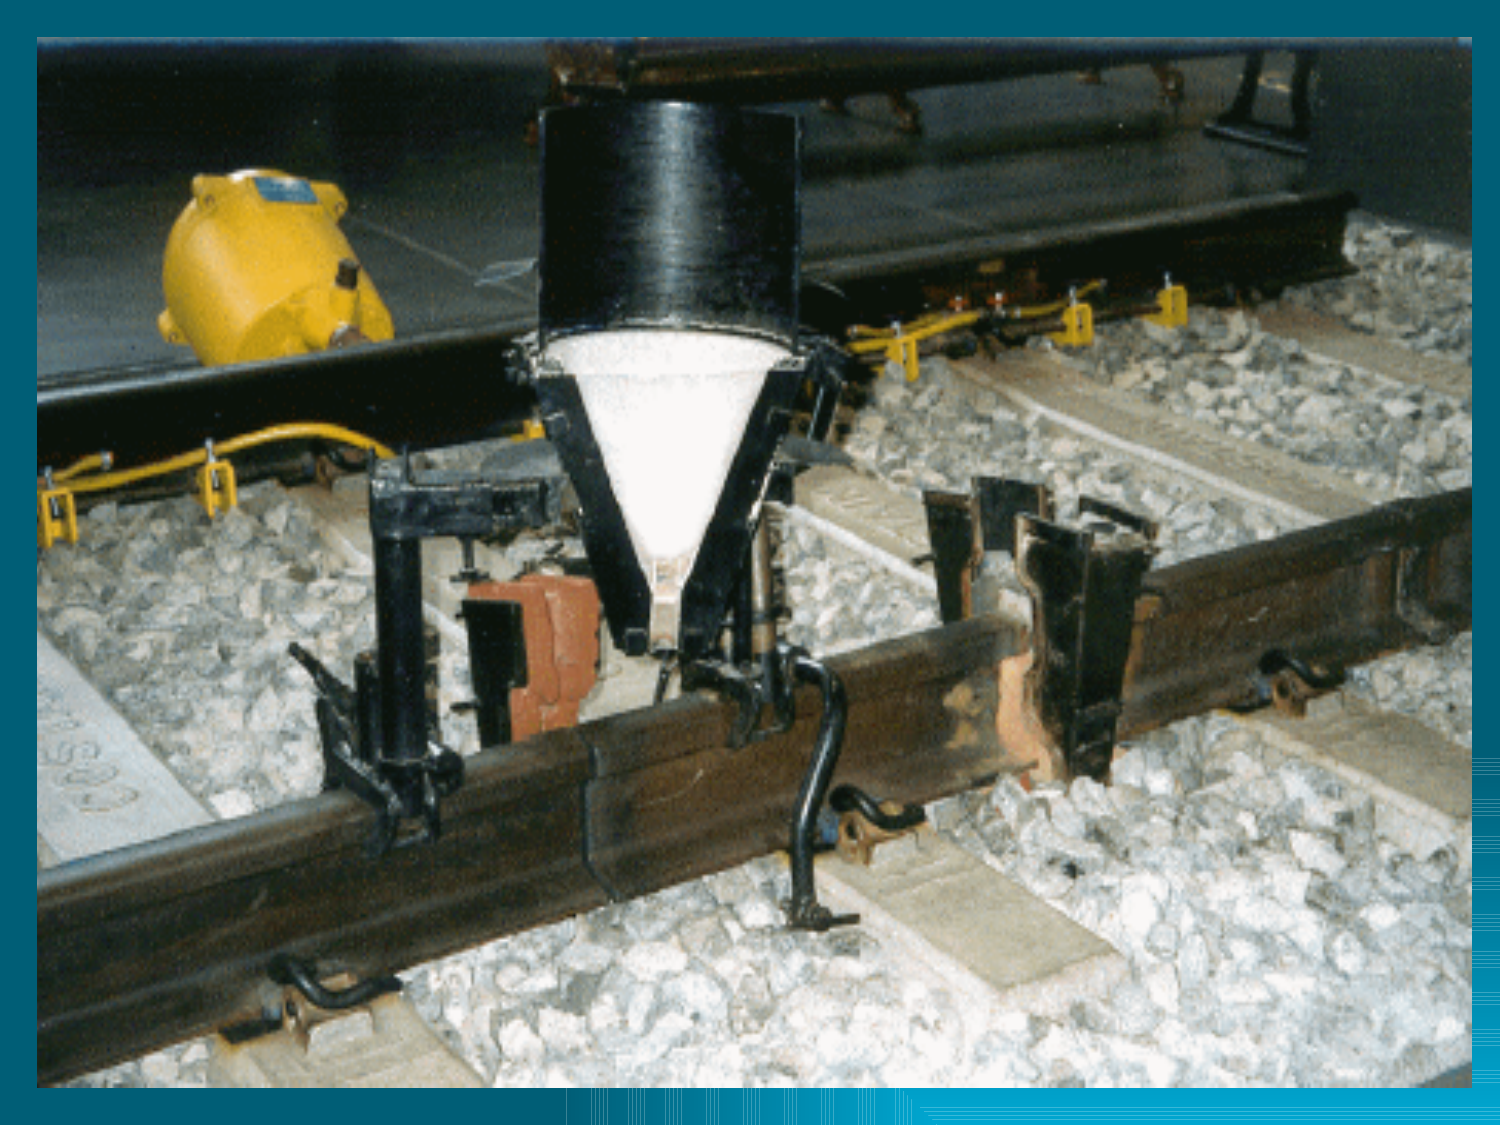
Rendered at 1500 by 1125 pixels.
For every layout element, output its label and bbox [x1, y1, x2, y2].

picture [38, 38, 1471, 1087]
